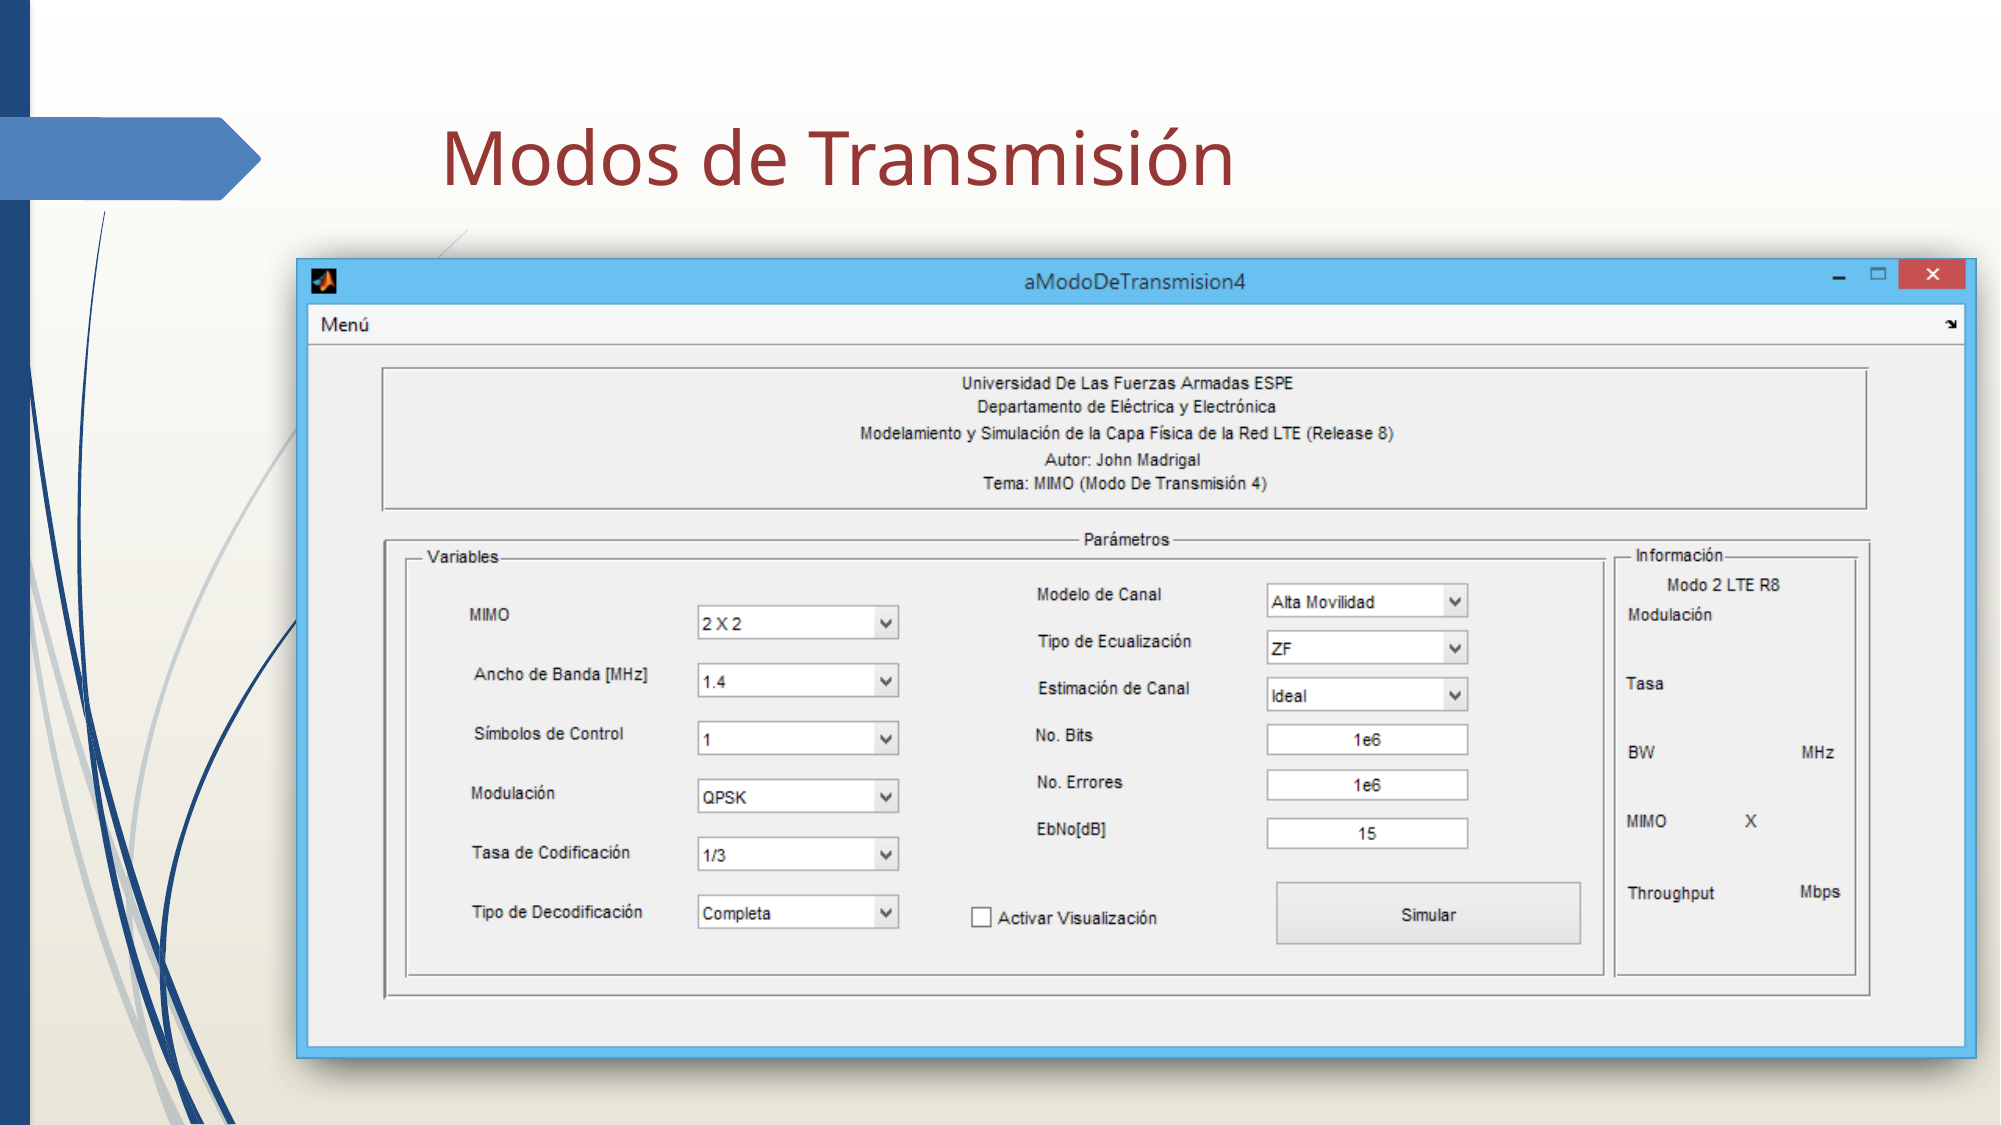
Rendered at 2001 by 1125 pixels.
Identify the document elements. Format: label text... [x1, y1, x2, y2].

picture [296, 258, 1977, 1059]
title Modos de Transmisión [425, 102, 1888, 235]
